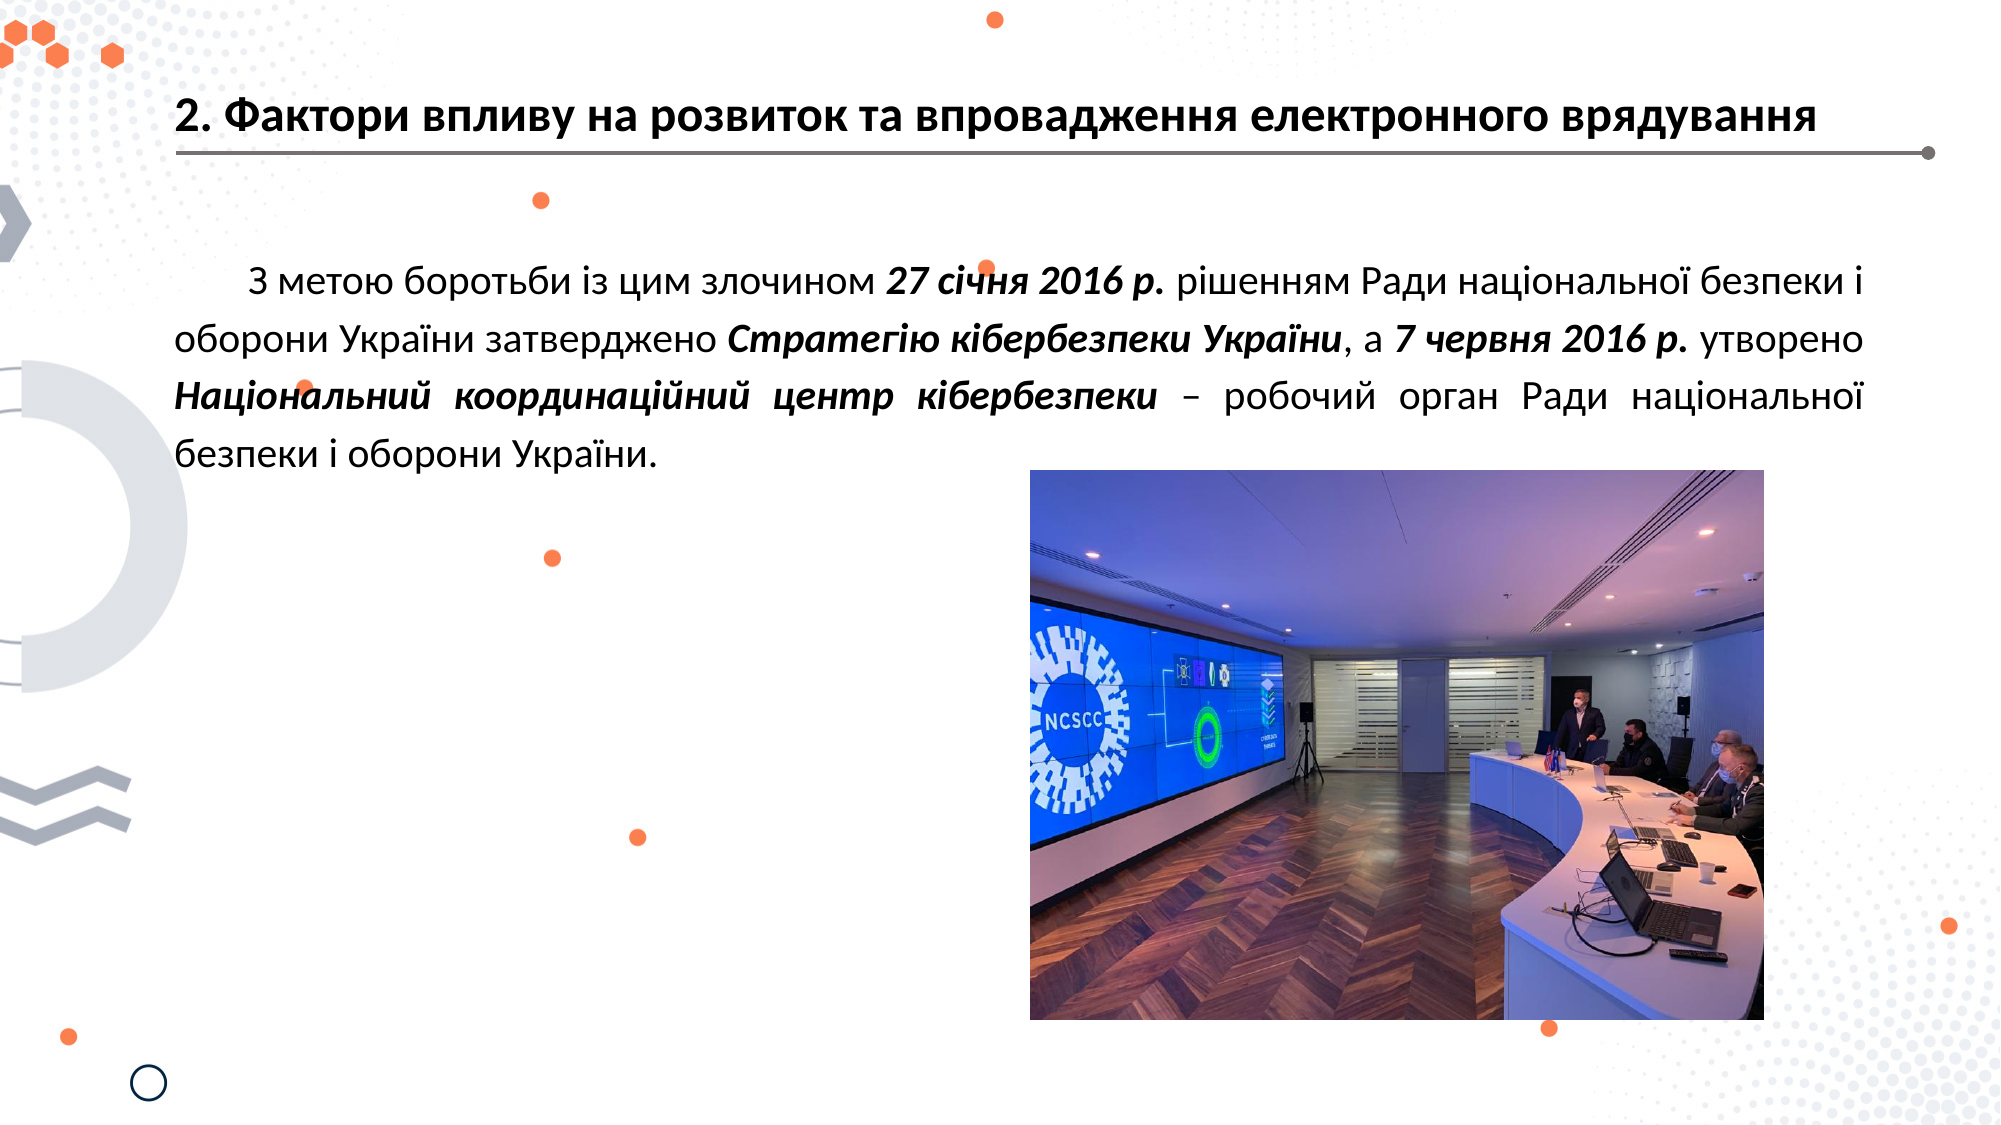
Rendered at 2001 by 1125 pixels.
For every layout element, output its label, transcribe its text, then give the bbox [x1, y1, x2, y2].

text_box З метою боротьби із цим злочином 27 січня 2016 р. рішенням Ради національної безпеки і оборони України затверджено Стратегію кібербезпеки України, а 7 червня 2016 р. утворено Національний координаційний центр кібербезпеки – робочий орган Ради національної безпеки і оборони України. [159, 238, 1879, 483]
text_box 2. Фактори впливу на розвиток та впровадження електронного врядування [159, 74, 1903, 149]
picture [0, 0, 2000, 1125]
